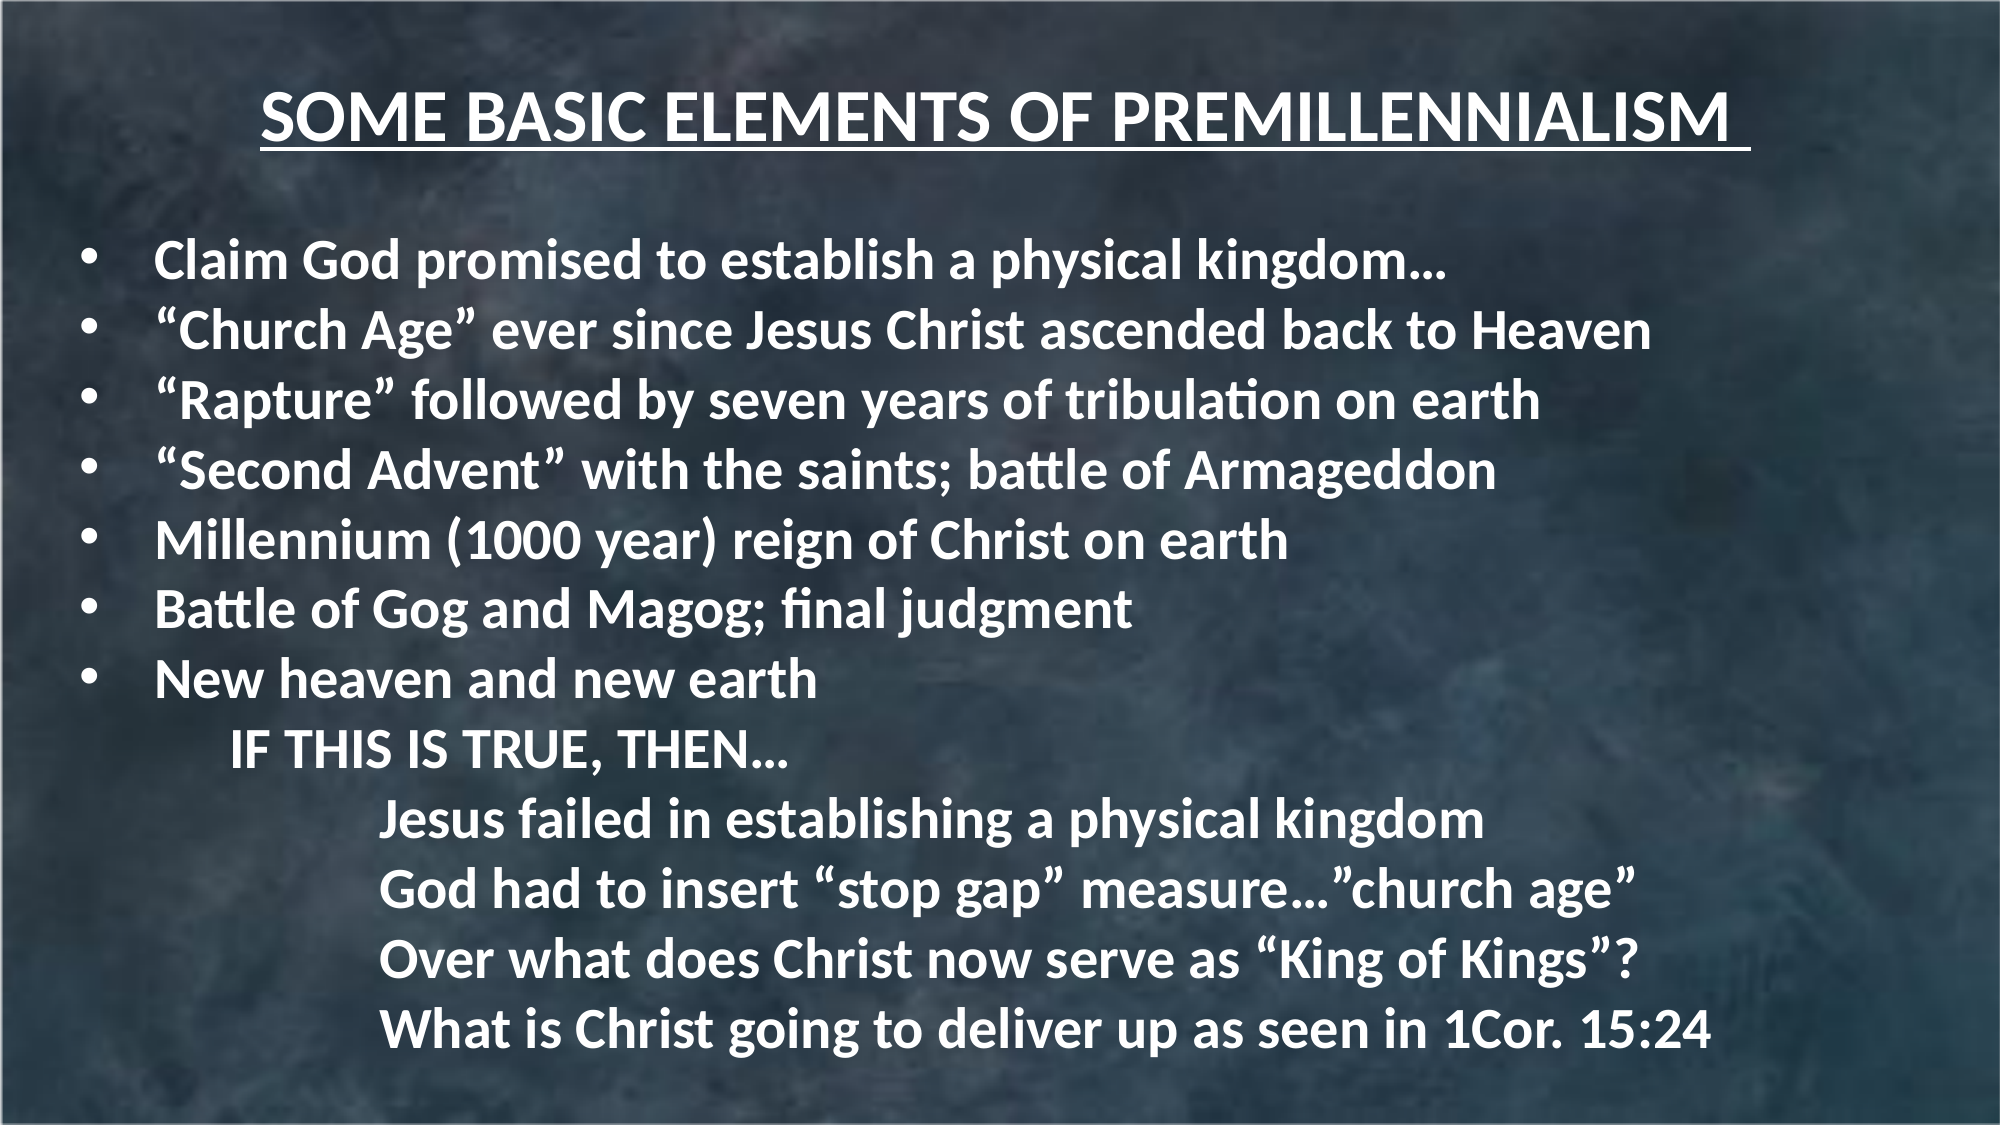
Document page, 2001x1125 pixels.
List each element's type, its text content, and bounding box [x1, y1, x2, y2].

picture [3, 0, 1999, 1125]
text_box SOME BASIC ELEMENTS OF PREMILLENNIALISM [38, 59, 437, 164]
text_box Claim God promised to establish a physical kingdom… “Church Age” ever since Jesus Christ ascended back to Heaven “Rapture” followed by seven years of tribulation on earth “Second Advent” with the saints; battle of Armageddon Millennium (1000 year) reign of Christ on earth Battle of Gog and Magog; final judgment New heaven and new earth IF THIS IS TRUE, THEN… Jesus failed in establishing a physical kingdom God had to insert “stop gap” measure…”church age” Over what does Christ now serve as “King of Kings”? What is Christ going to deliver up as seen in 1Cor. 15:24 [1563, 213, 1947, 1068]
text_box Claim God promised to establish a physical kingdom… “Church Age” ever since Jesus Christ ascended back to Heaven “Rapture” followed by seven years of tribulation on earth “Second Advent” with the saints; battle of Armageddon Millennium (1000 year) reign of Christ on earth Battle of Gog and Magog; final judgment New heaven and new earth IF THIS IS TRUE, THEN… Jesus failed in establishing a physical kingdom God had to insert “stop gap” measure…”church age” Over what does Christ now serve as “King of Kings”? What is Christ going to deliver up as seen in 1Cor. 15:24 [64, 213, 437, 1068]
text_box SOME BASIC ELEMENTS OF PREMILLENNIALISM [1563, 59, 1973, 164]
